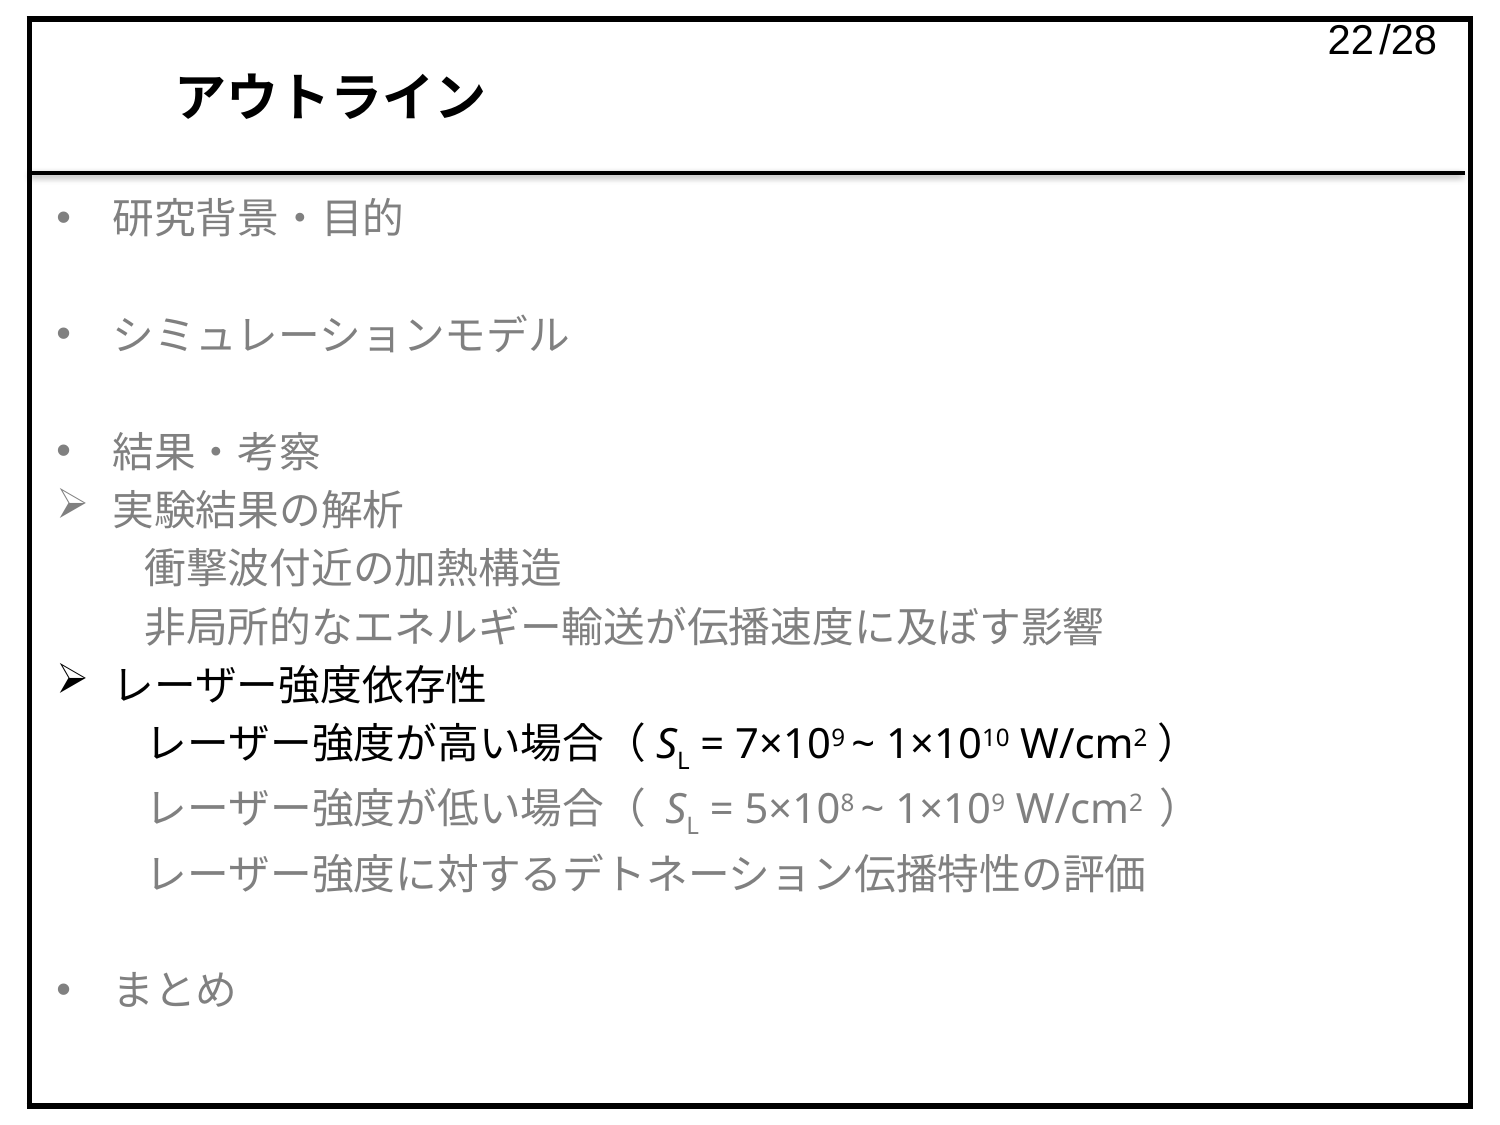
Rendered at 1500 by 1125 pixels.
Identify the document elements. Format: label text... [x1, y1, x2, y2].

slide_number 21 [1038, 8, 1389, 68]
title アウトライン [159, 28, 1425, 163]
list 研究背景・目的 シミュレーションモデル 結果・考察 実験結果の解析 衝撃波付近の加熱構造 非局所的なエネルギー輸送が伝播速度に及ぼす影響 レーザー強度依存性 レーザー強度が高い場合（SL = 7×109 ~ 1×1010 W/cm2） レーザー強度が低い場合（ SL = 5×108 ~ 1×109 W/cm2 ） レーザー強度に対するデトネーション伝播特性の評価 まとめ [41, 184, 1459, 1094]
